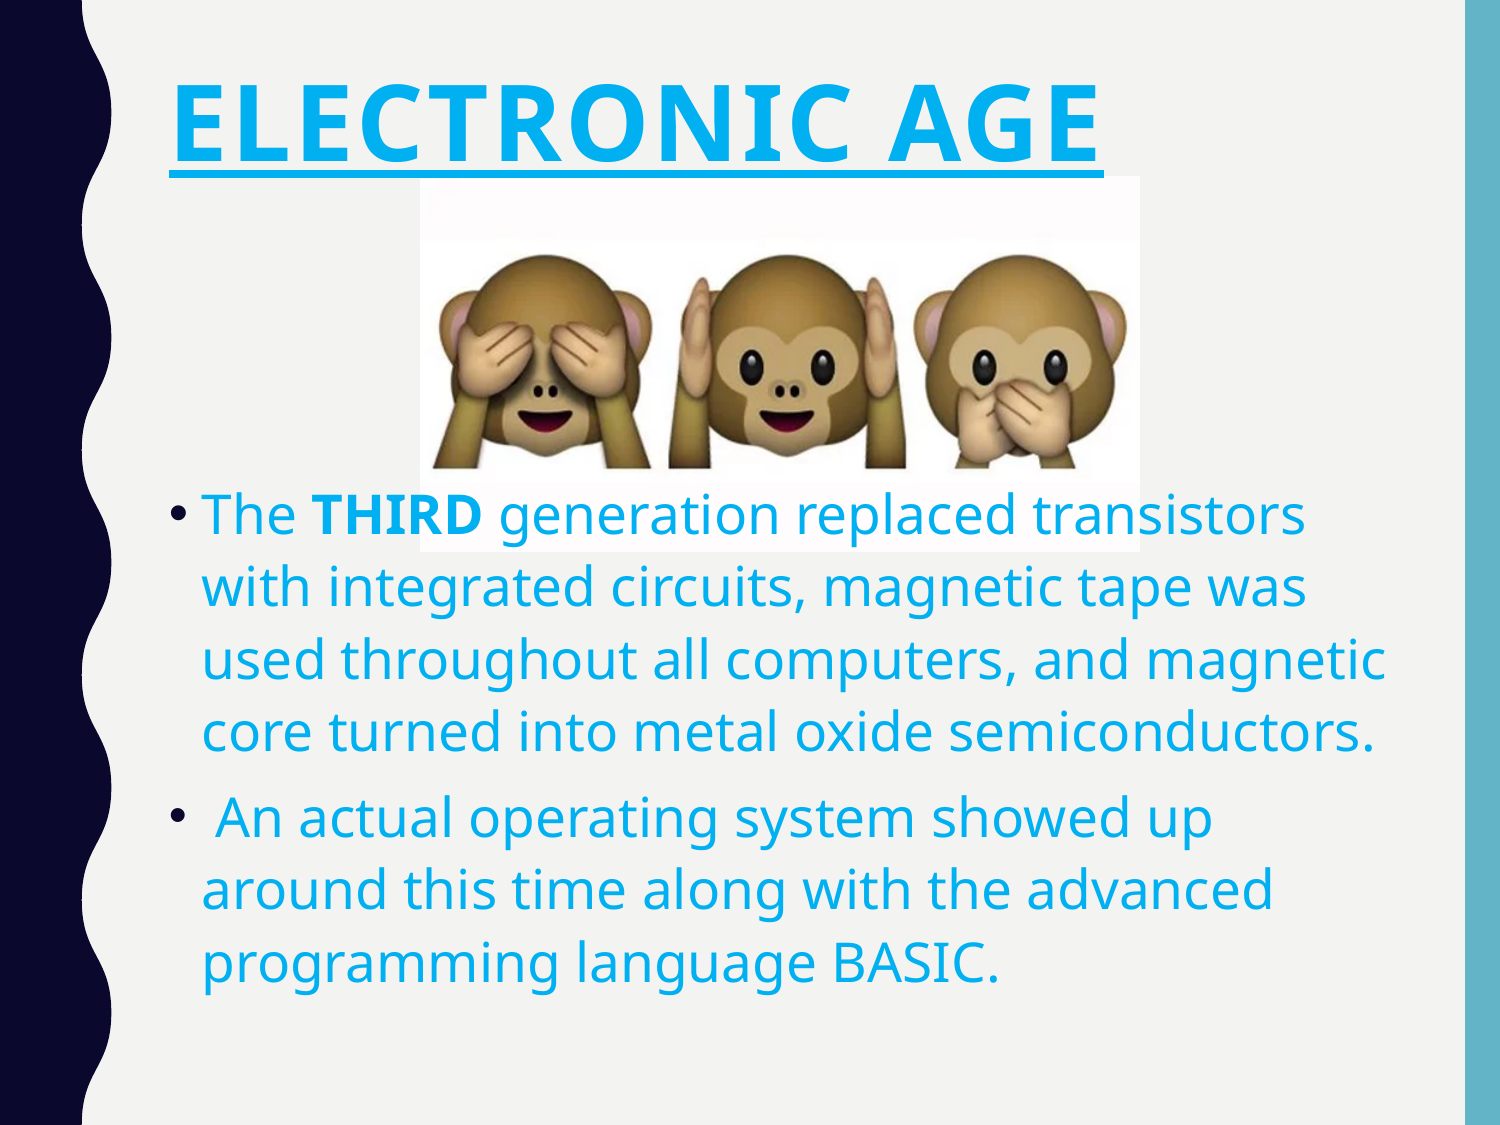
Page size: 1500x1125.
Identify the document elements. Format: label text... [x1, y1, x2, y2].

list The THIRD generation replaced transistors with integrated circuits, magnetic tape was used throughout all computers, and magnetic core turned into metal oxide semiconductors. An actual operating system showed up around this time along with the advanced programming language BASIC. [154, 465, 1407, 1055]
picture [420, 502, 429, 512]
title Electronic Age [154, 62, 1407, 308]
picture [420, 176, 1140, 552]
